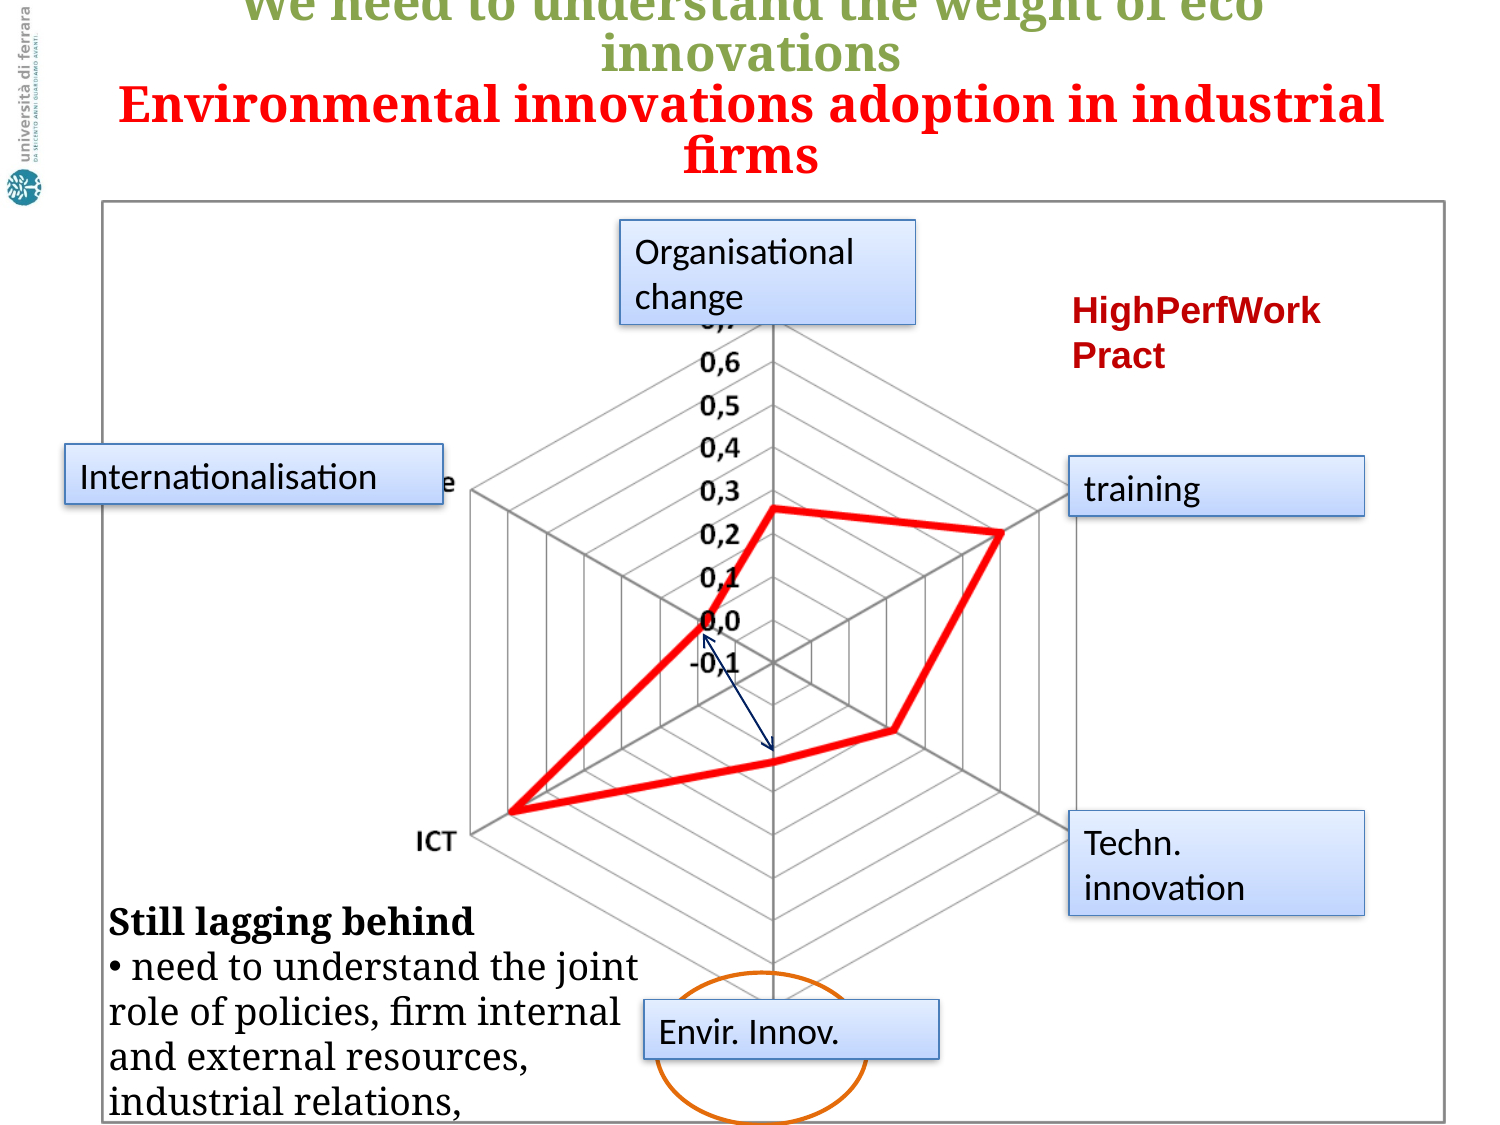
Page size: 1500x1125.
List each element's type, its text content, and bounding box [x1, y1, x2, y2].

title We need to understand the weight of eco innovations Environmental innovations adoption in industrial firms [76, 0, 1427, 169]
text_box Internationalisation [64, 443, 94, 505]
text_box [678, 656, 798, 729]
picture [100, 198, 1448, 1125]
picture [0, 0, 49, 213]
